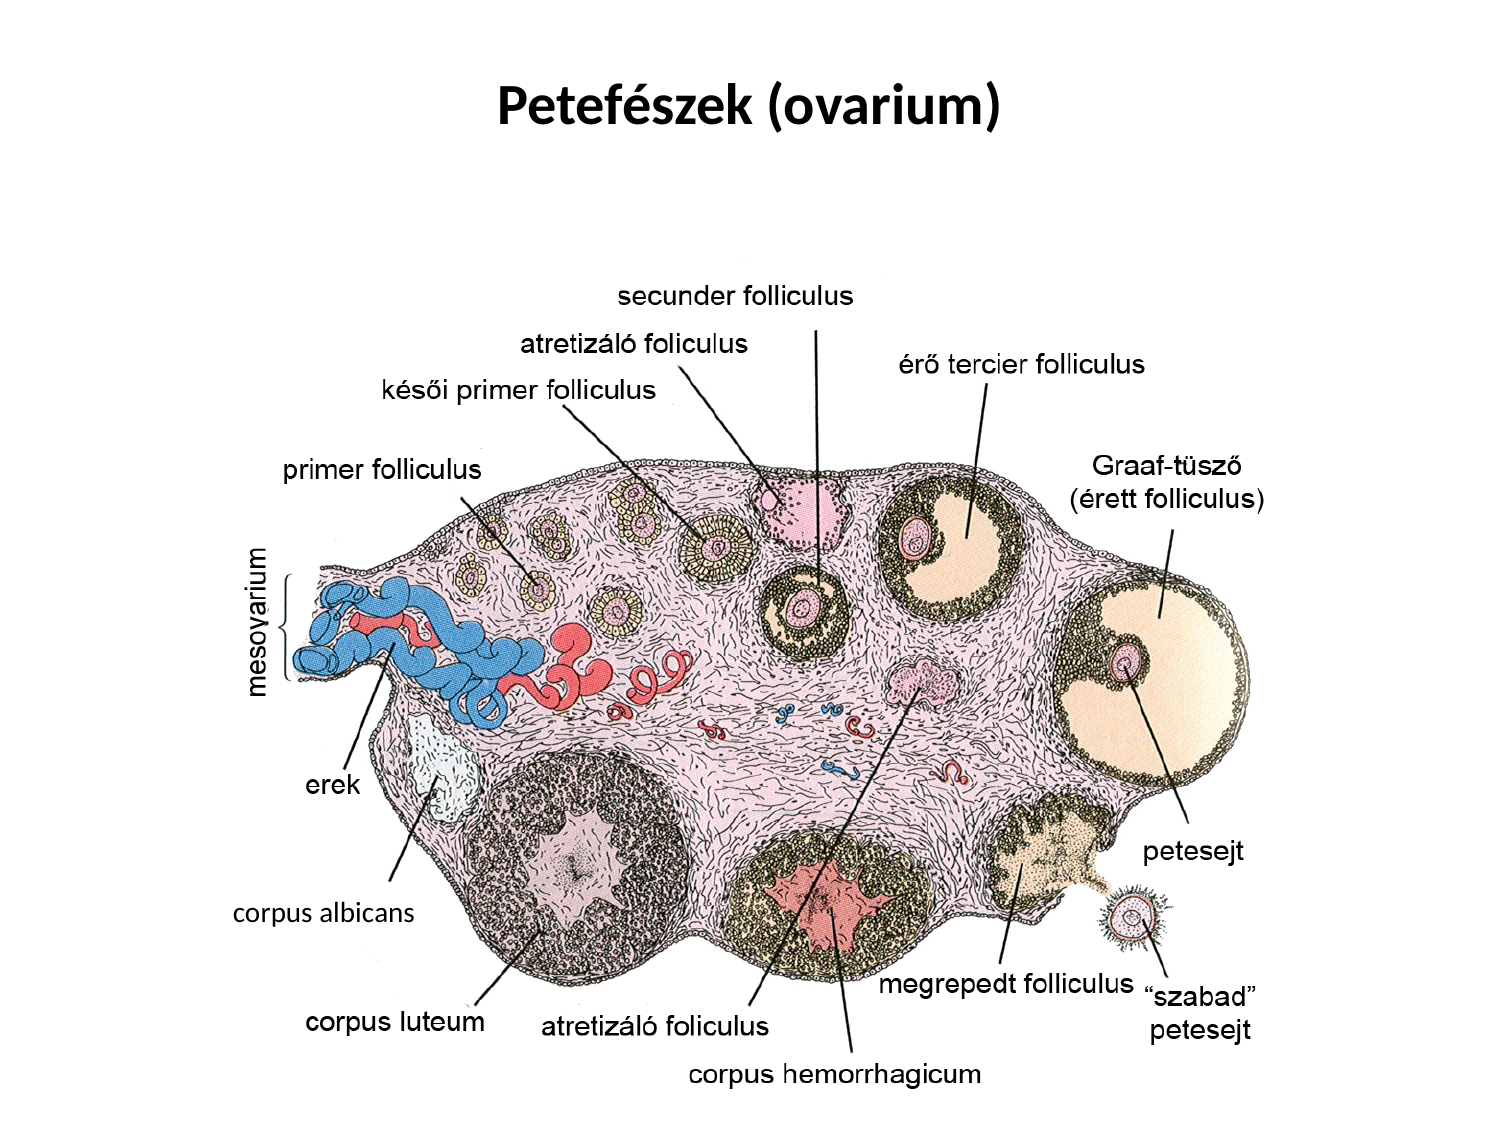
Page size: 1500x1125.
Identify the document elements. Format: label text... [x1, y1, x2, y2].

title Petefészek (ovarium) [75, 7, 1425, 195]
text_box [218, 255, 1282, 1107]
